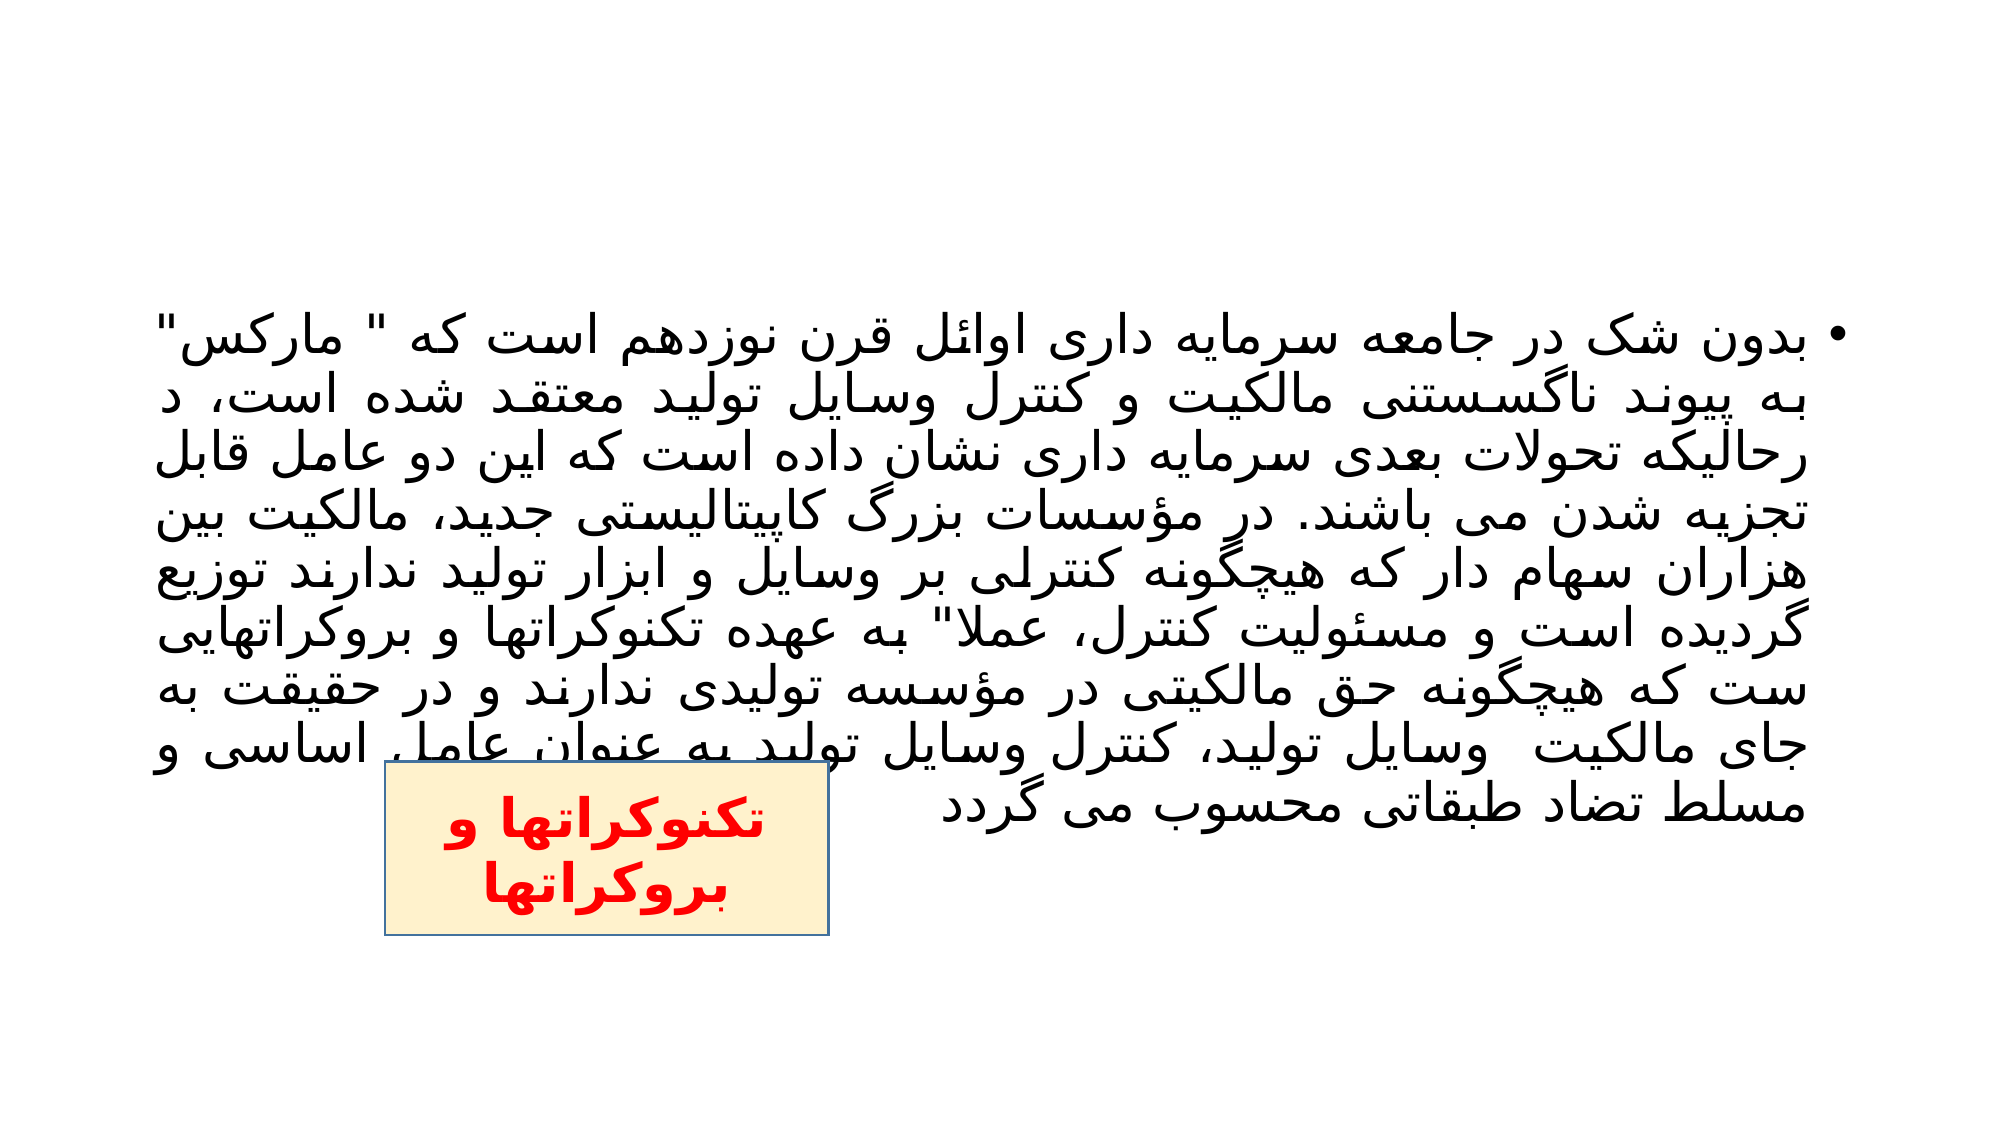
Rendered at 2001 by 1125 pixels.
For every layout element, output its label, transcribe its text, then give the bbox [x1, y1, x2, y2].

list بدون شک در جامعه سرمایه داری اوائل قرن نوزدهم است که " مارکس" به پیوند ناگسستنی مالکیت و کنترل وسایل تولید معتقد شده است، د رحالیکه تحولات بعدی سرمایه داری نشان داده است که این دو عامل قابل تجزیه شدن می باشند. در مؤسسات بزرگ کاپیتالیستی جدید، مالکیت بین هزاران سهام دار که هیچگونه کنترلی بر وسایل و ابزار تولید ندارند توزیع گردیده است و مسئولیت کنترل، عملا" به عهده تکنوکراتها و بروکراتهایی ست که هیچگونه حق مالکیتی در مؤسسه تولیدی ندارند و در حقیقت به جای مالکیت وسایل تولید، کنترل وسایل تولید به عنوان عامل اساسی و مسلط تضاد طبقاتی محسوب می گردد [137, 299, 1863, 1014]
text_box تکنوکراتها و بروکراتها [384, 760, 830, 936]
